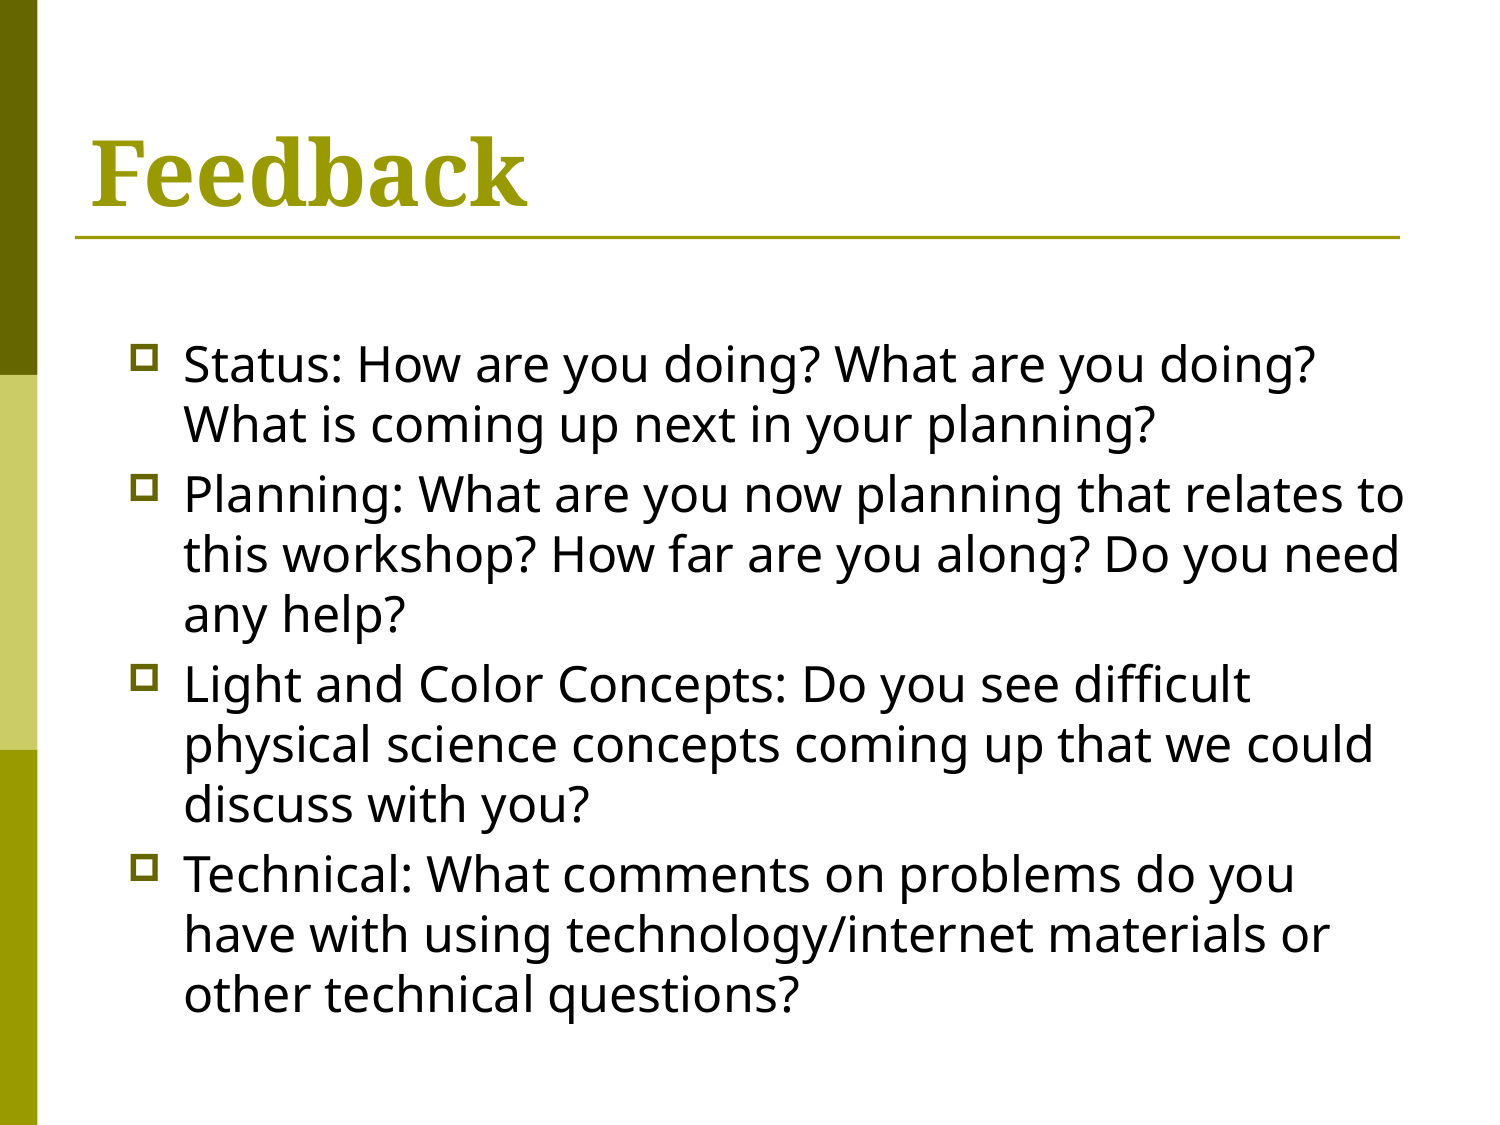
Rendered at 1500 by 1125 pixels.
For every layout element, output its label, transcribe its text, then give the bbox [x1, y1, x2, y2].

list Status: How are you doing? What are you doing? What is coming up next in your planning? Planning: What are you now planning that relates to this workshop? How far are you along? Do you need any help? Light and Color Concepts: Do you see difficult physical science concepts coming up that we could discuss with you? Technical: What comments on problems do you have with using technology/internet materials or other technical questions? [112, 324, 1438, 1063]
title Feedback [74, 45, 1426, 233]
